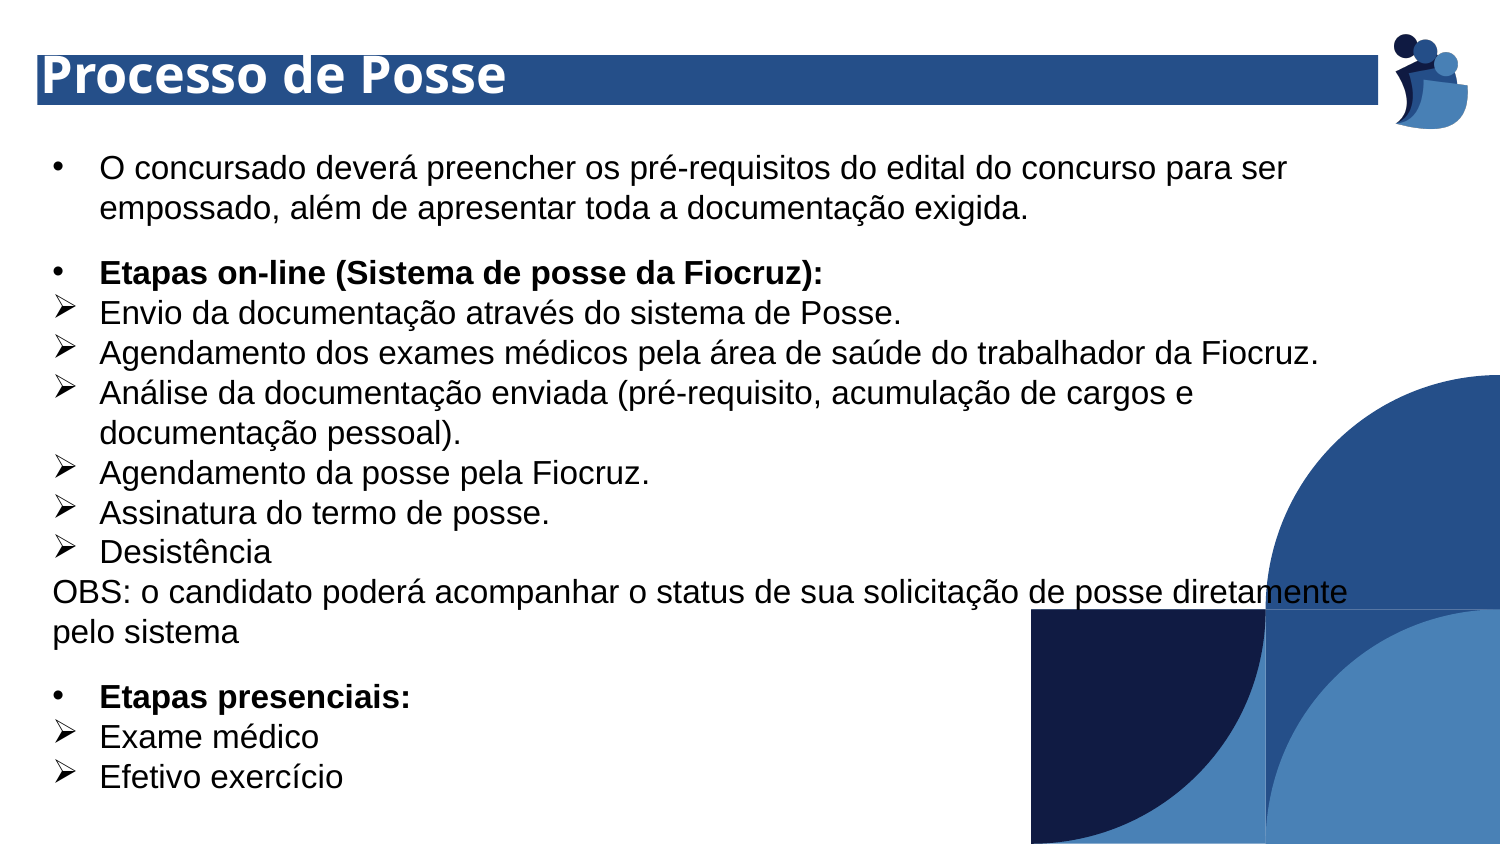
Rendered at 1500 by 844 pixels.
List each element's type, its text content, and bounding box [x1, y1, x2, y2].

text_box Processo de Posse [37, 55, 1372, 105]
text_box O concursado deverá preencher os pré-requisitos do edital do concurso para ser empossado, além de apresentar toda a documentação exigida. Etapas on-line (Sistema de posse da Fiocruz): Envio da documentação através do sistema de Posse. Agendamento dos exames médicos pela área de saúde do trabalhador da Fiocruz. Análise da documentação enviada (pré-requisito, acumulação de cargos e documentação pessoal). Agendamento da posse pela Fiocruz. Assinatura do termo de posse. Desistência OBS: o candidato poderá acompanhar o status de sua solicitação de posse diretamente pelo sistema Etapas presenciais: Exame médico Efetivo exercício [37, 138, 1379, 838]
picture [1377, 20, 1480, 140]
